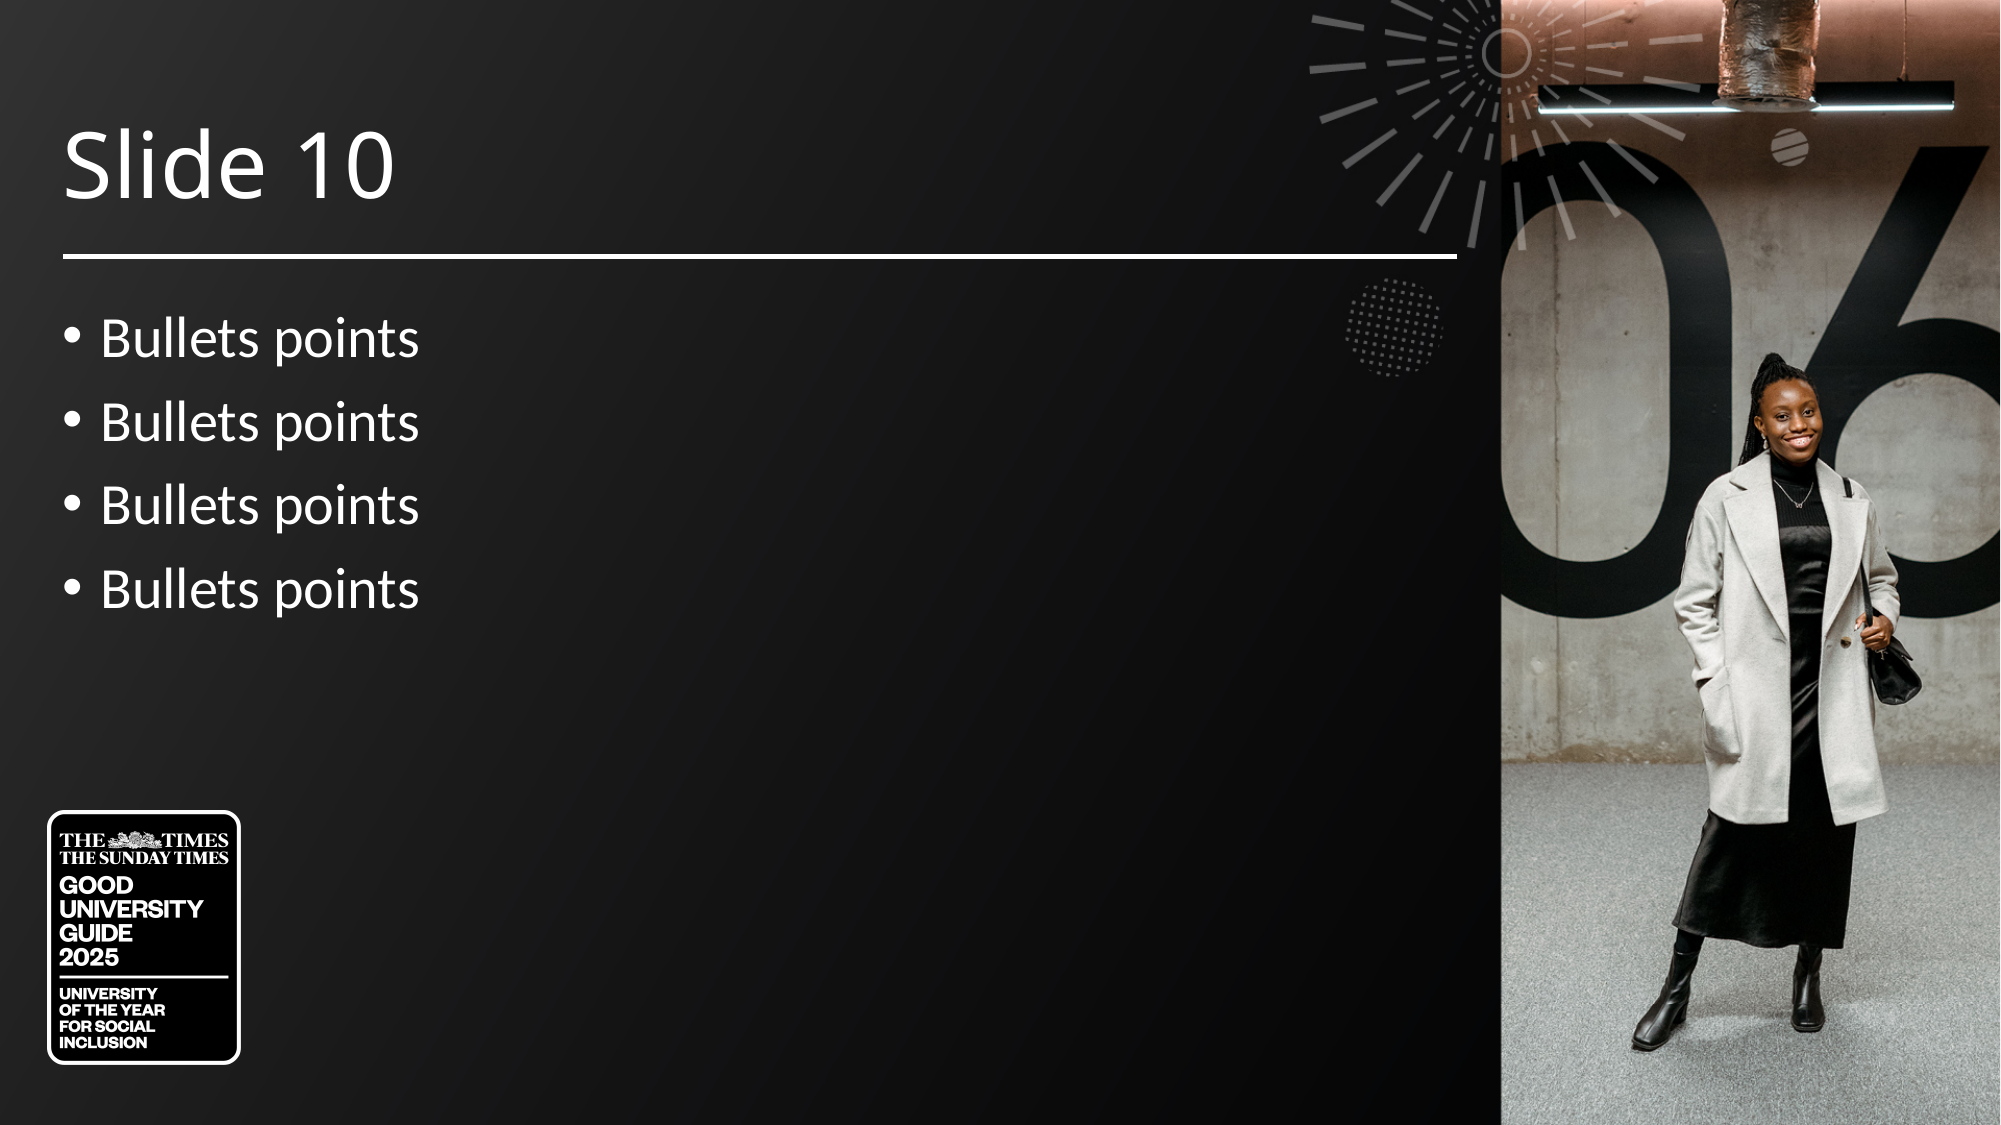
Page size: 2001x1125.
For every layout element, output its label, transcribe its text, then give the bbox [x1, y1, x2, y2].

title Slide 10 [47, 59, 1458, 278]
picture [0, 0, 2001, 1125]
list Bullets points Bullets points Bullets points Bullets points [47, 299, 1458, 1014]
